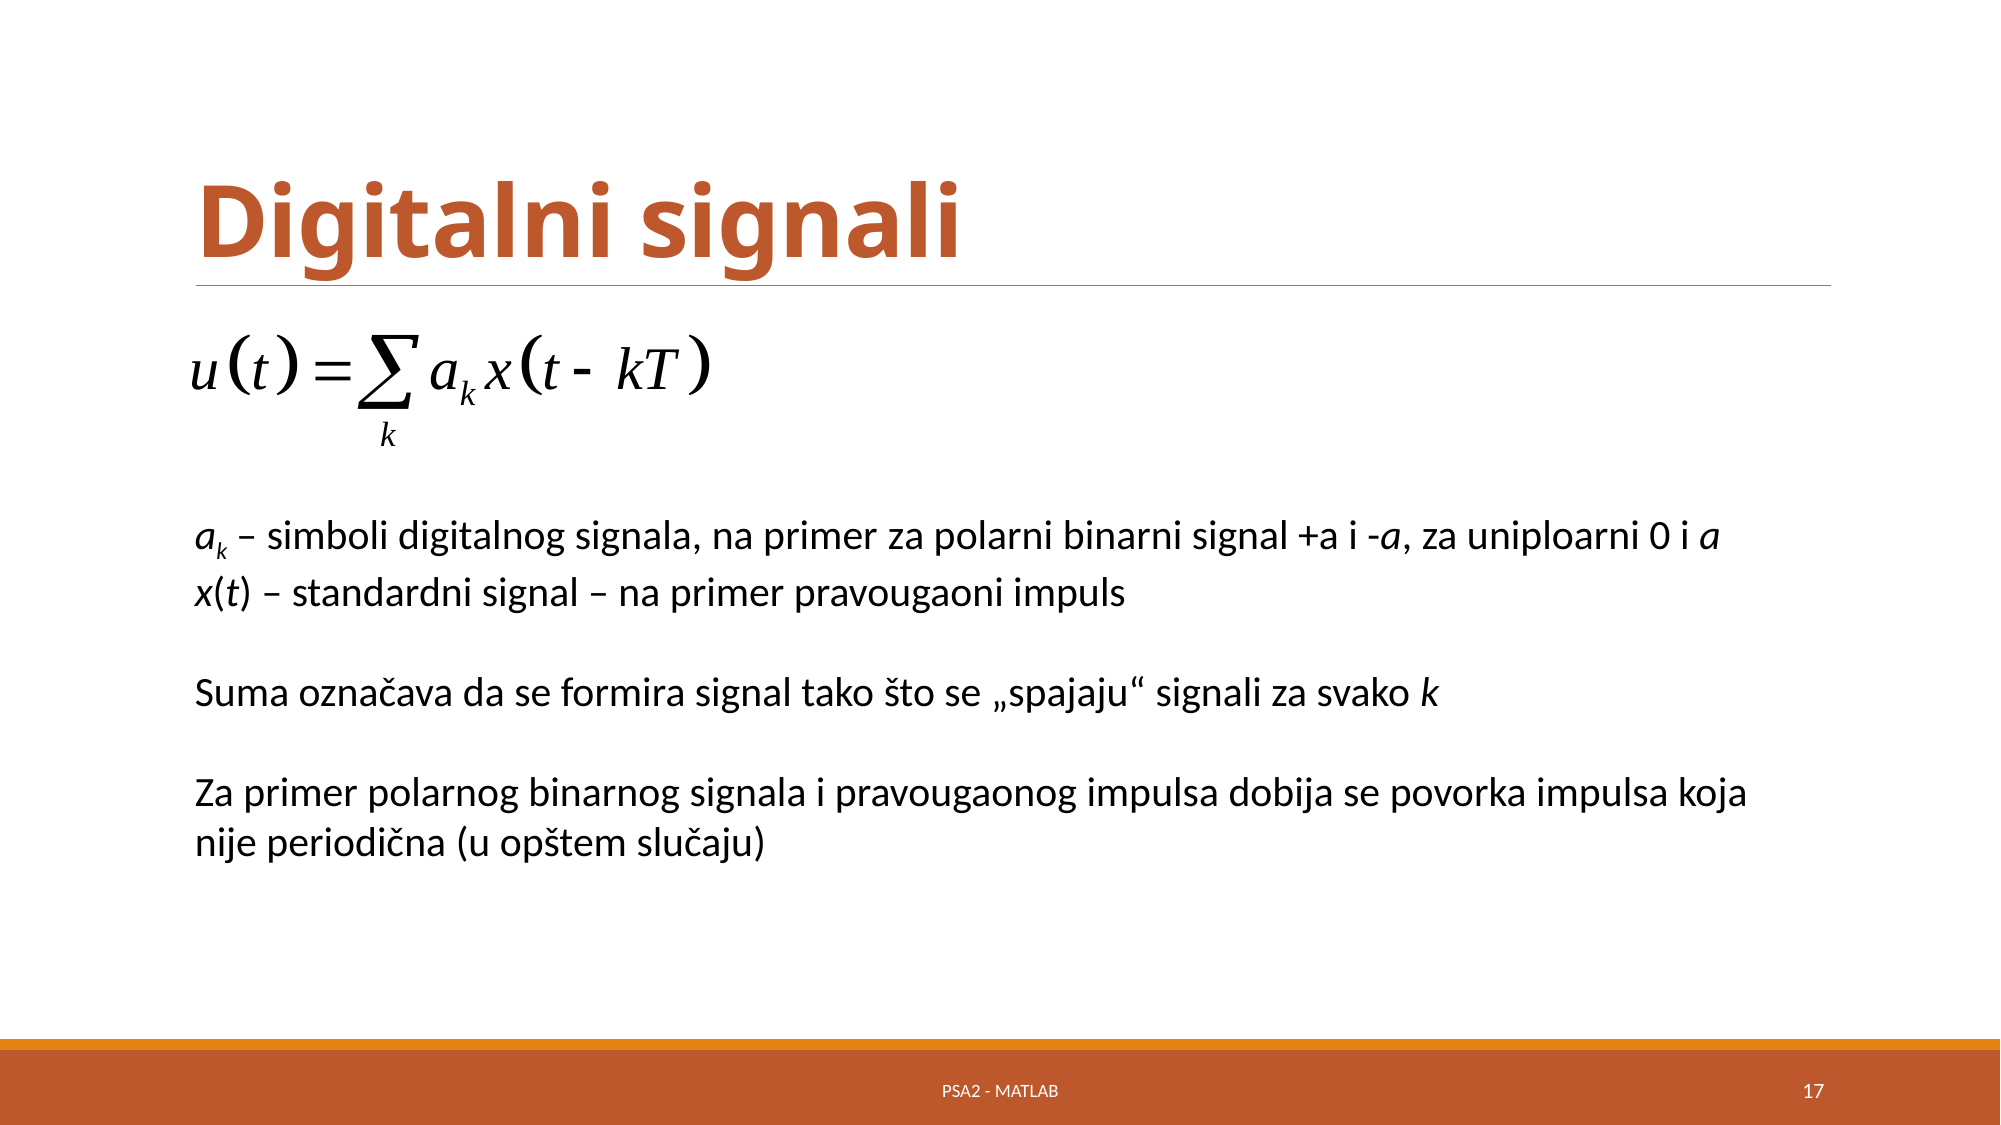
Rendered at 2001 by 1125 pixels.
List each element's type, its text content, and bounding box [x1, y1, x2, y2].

text_box ak – simboli digitalnog signala, na primer za polarni binarni signal +a i -a, za uniploarni 0 i a x(t) – standardni signal – na primer pravougaoni impuls Suma označava da se formira signal tako što se „spajaju“ signali za svako k Za primer polarnog binarnog signala i pravougaonog impulsa dobija se povorka impulsa koja nije periodična (u opštem slučaju) [179, 500, 1830, 872]
title Digitalni signali [180, 47, 1830, 285]
footer PSA2 - MATLAB [604, 1059, 1396, 1120]
slide_number 17 [1624, 1059, 1840, 1120]
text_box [179, 322, 718, 463]
